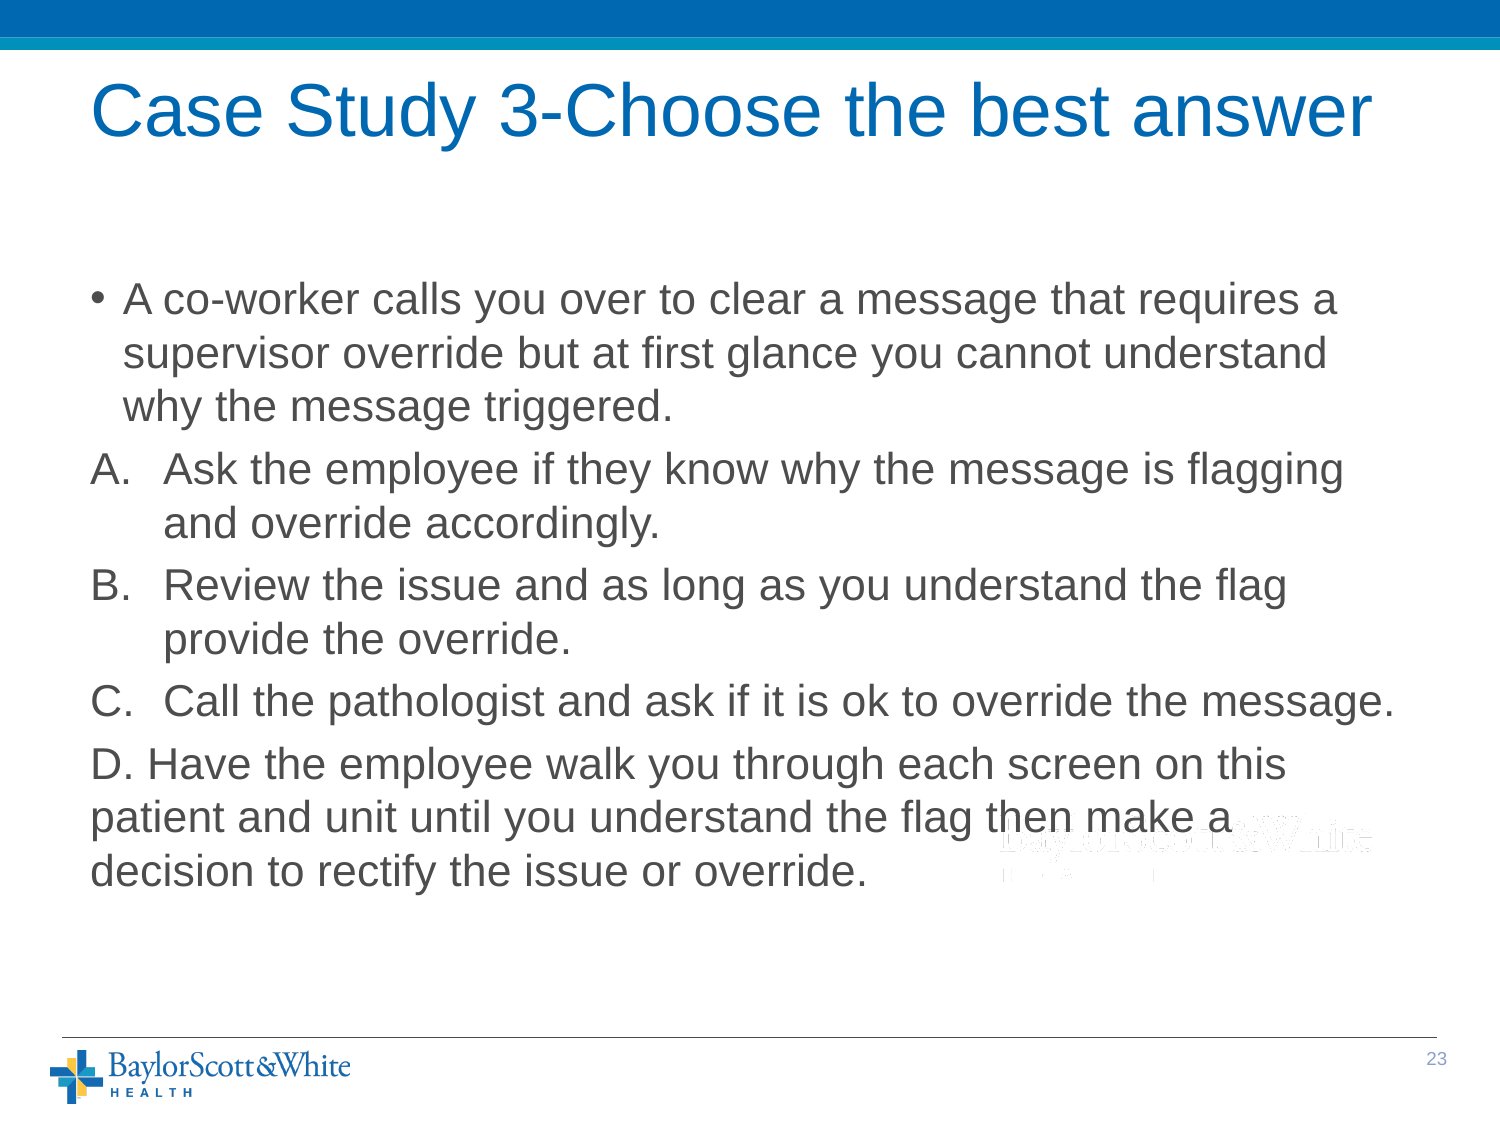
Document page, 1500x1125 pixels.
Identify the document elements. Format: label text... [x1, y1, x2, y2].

title Case Study 3-Choose the best answer [75, 12, 1425, 200]
slide_number 22 [1112, 1027, 1463, 1088]
list A co-worker calls you over to clear a message that requires a supervisor override but at first glance you cannot understand why the message triggered. Ask the employee if they know why the message is flagging and override accordingly. Review the issue and as long as you understand the flag provide the override. Call the pathologist and ask if it is ok to override the message. D. Have the employee walk you through each screen on this patient and unit until you understand the flag then make a decision to rectify the issue or override. [75, 262, 1425, 950]
